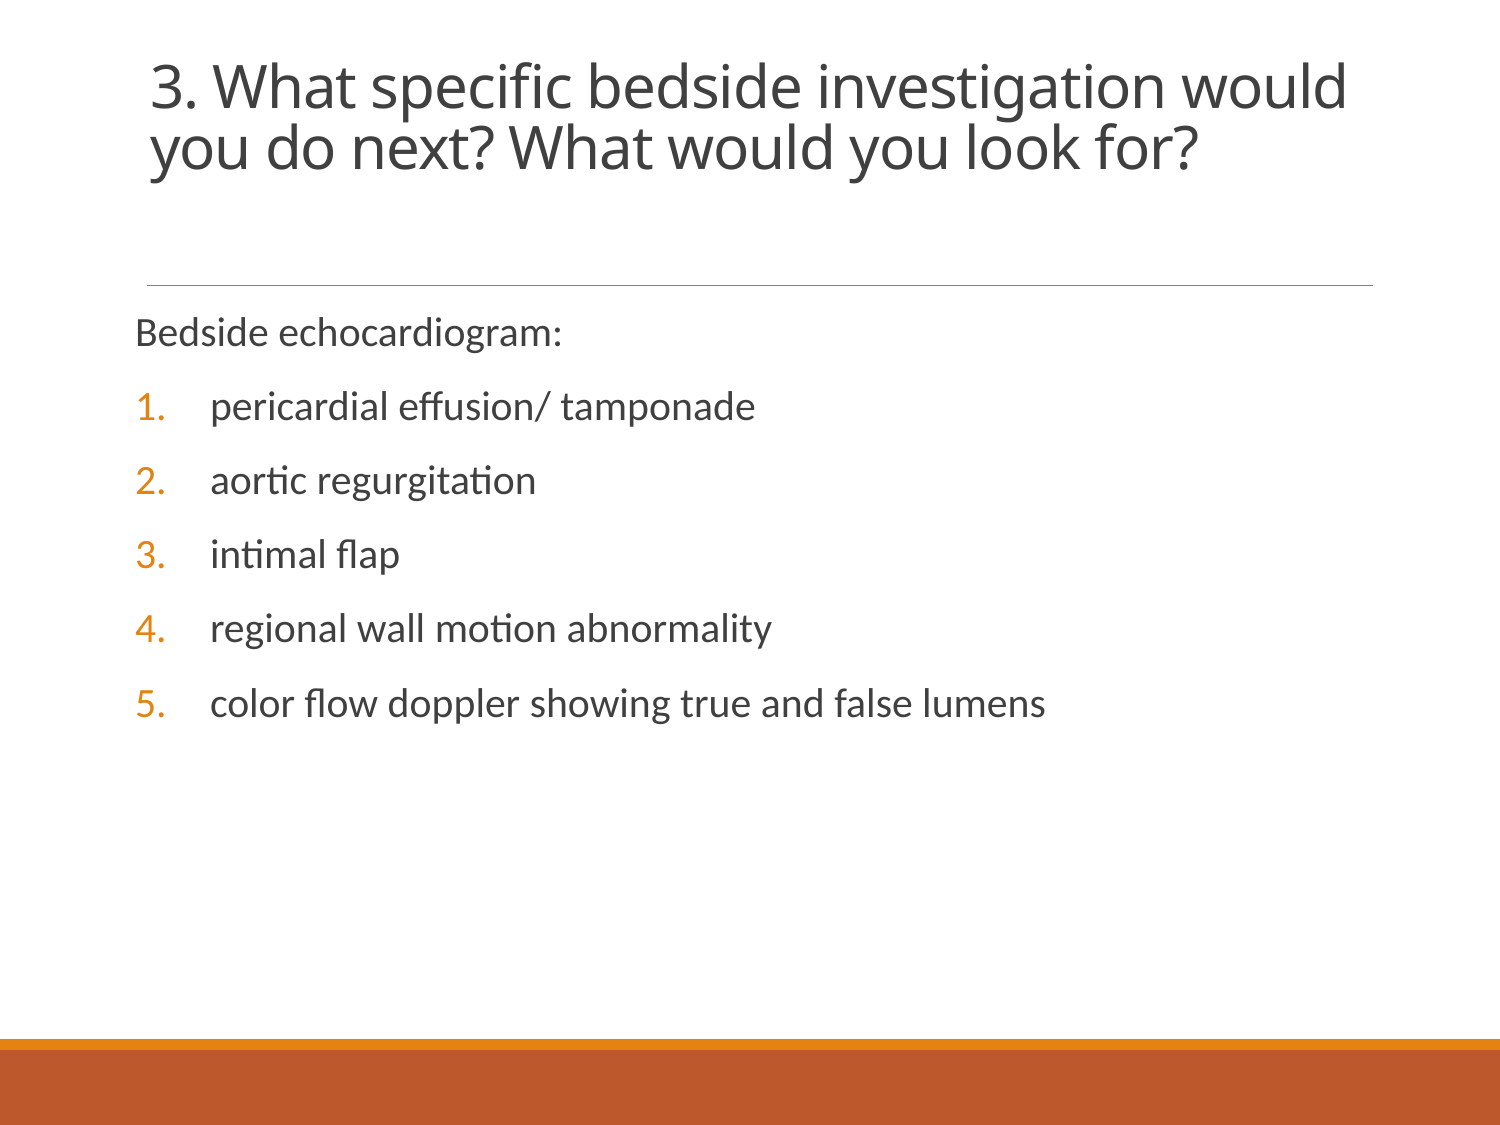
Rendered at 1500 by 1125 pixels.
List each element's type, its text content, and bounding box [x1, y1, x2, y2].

list Bedside echocardiogram: pericardial effusion/ tamponade aortic regurgitation intimal flap regional wall motion abnormality color flow doppler showing true and false lumens [135, 302, 1373, 963]
title 3. What specific bedside investigation would you do next? What would you look for? [135, 47, 1373, 285]
